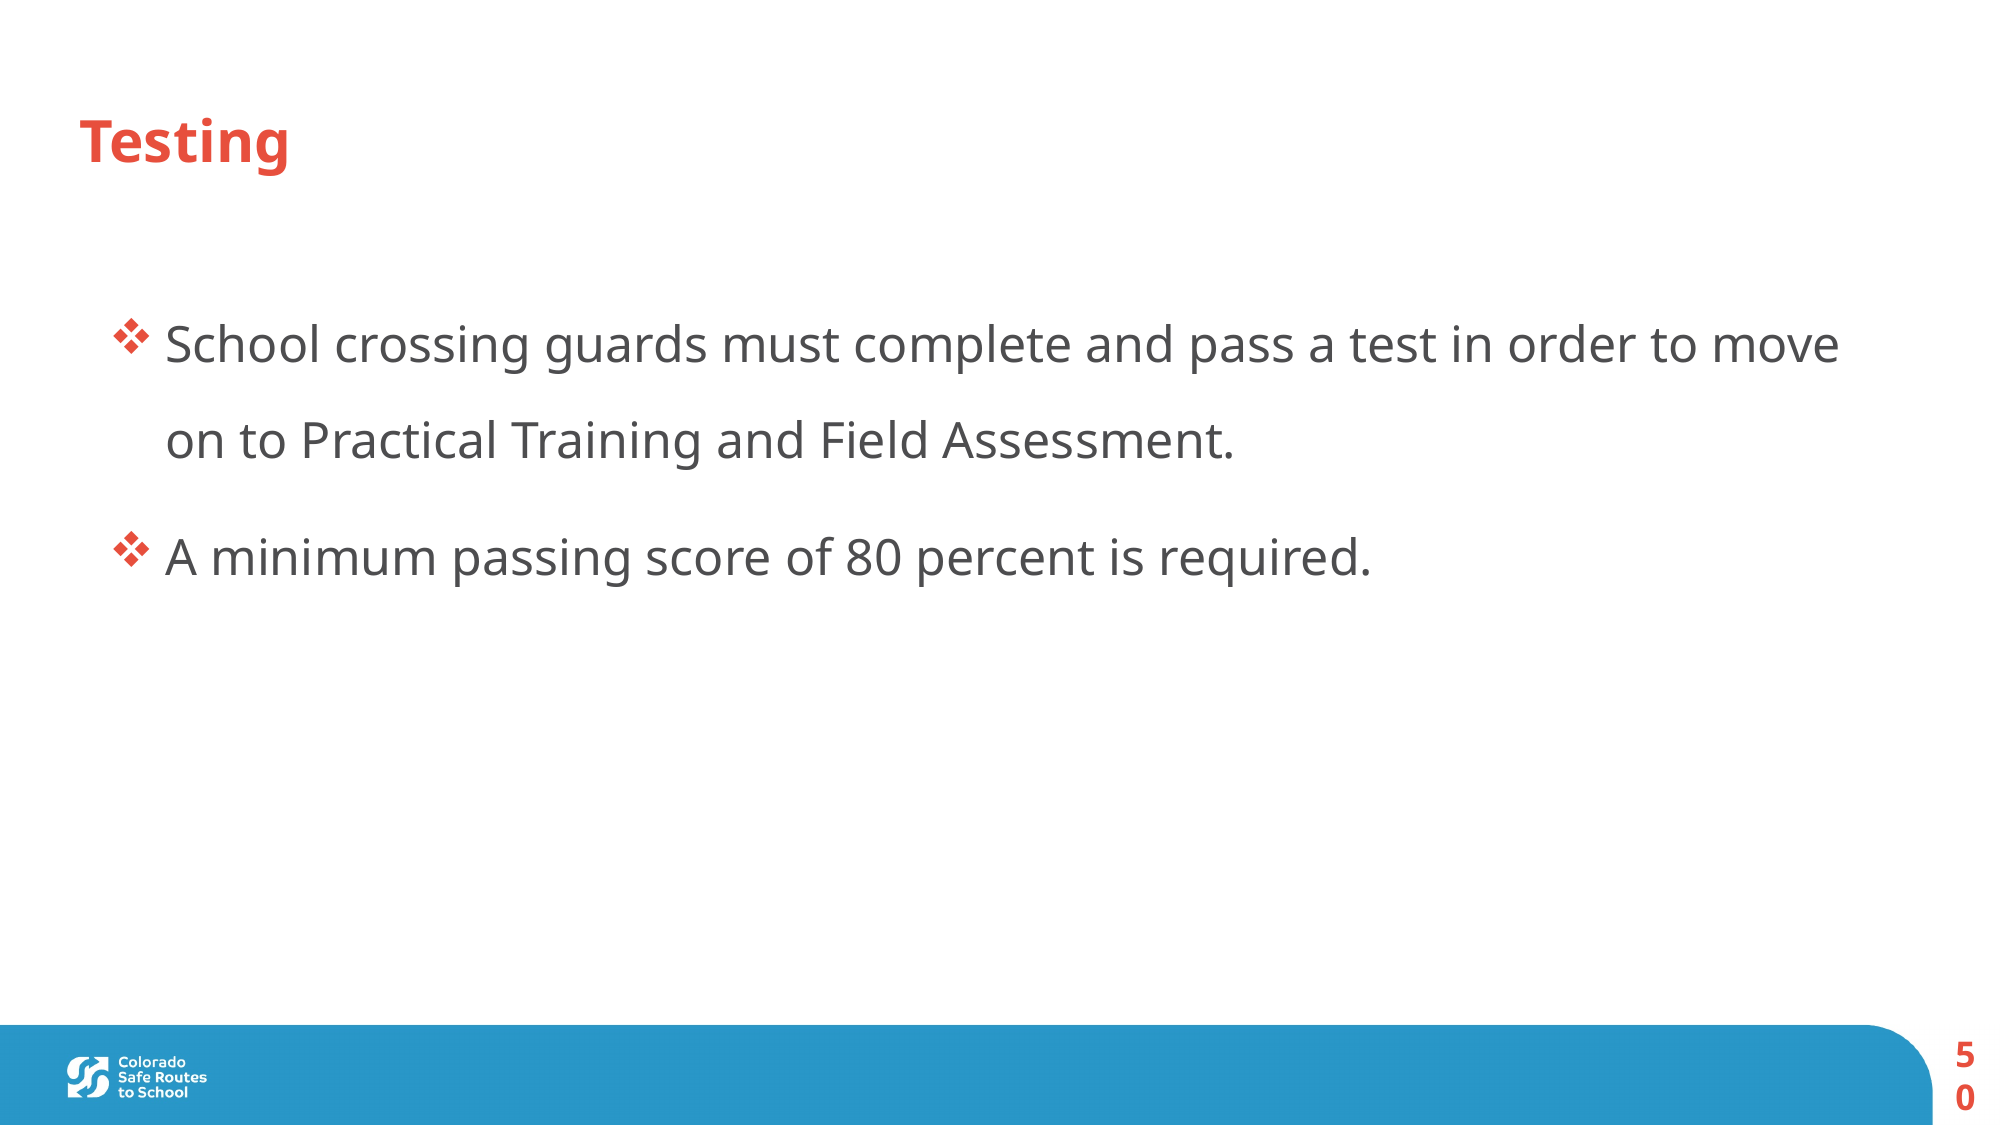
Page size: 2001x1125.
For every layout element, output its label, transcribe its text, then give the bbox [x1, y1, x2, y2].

text_box 50 [1931, 1006, 2000, 1125]
title Testing [64, 62, 1861, 182]
list School crossing guards must complete and pass a test in order to move on to Practical Training and Field Assessment. A minimum passing score of 80 percent is required. [94, 268, 1906, 948]
picture [0, 1024, 1931, 1125]
